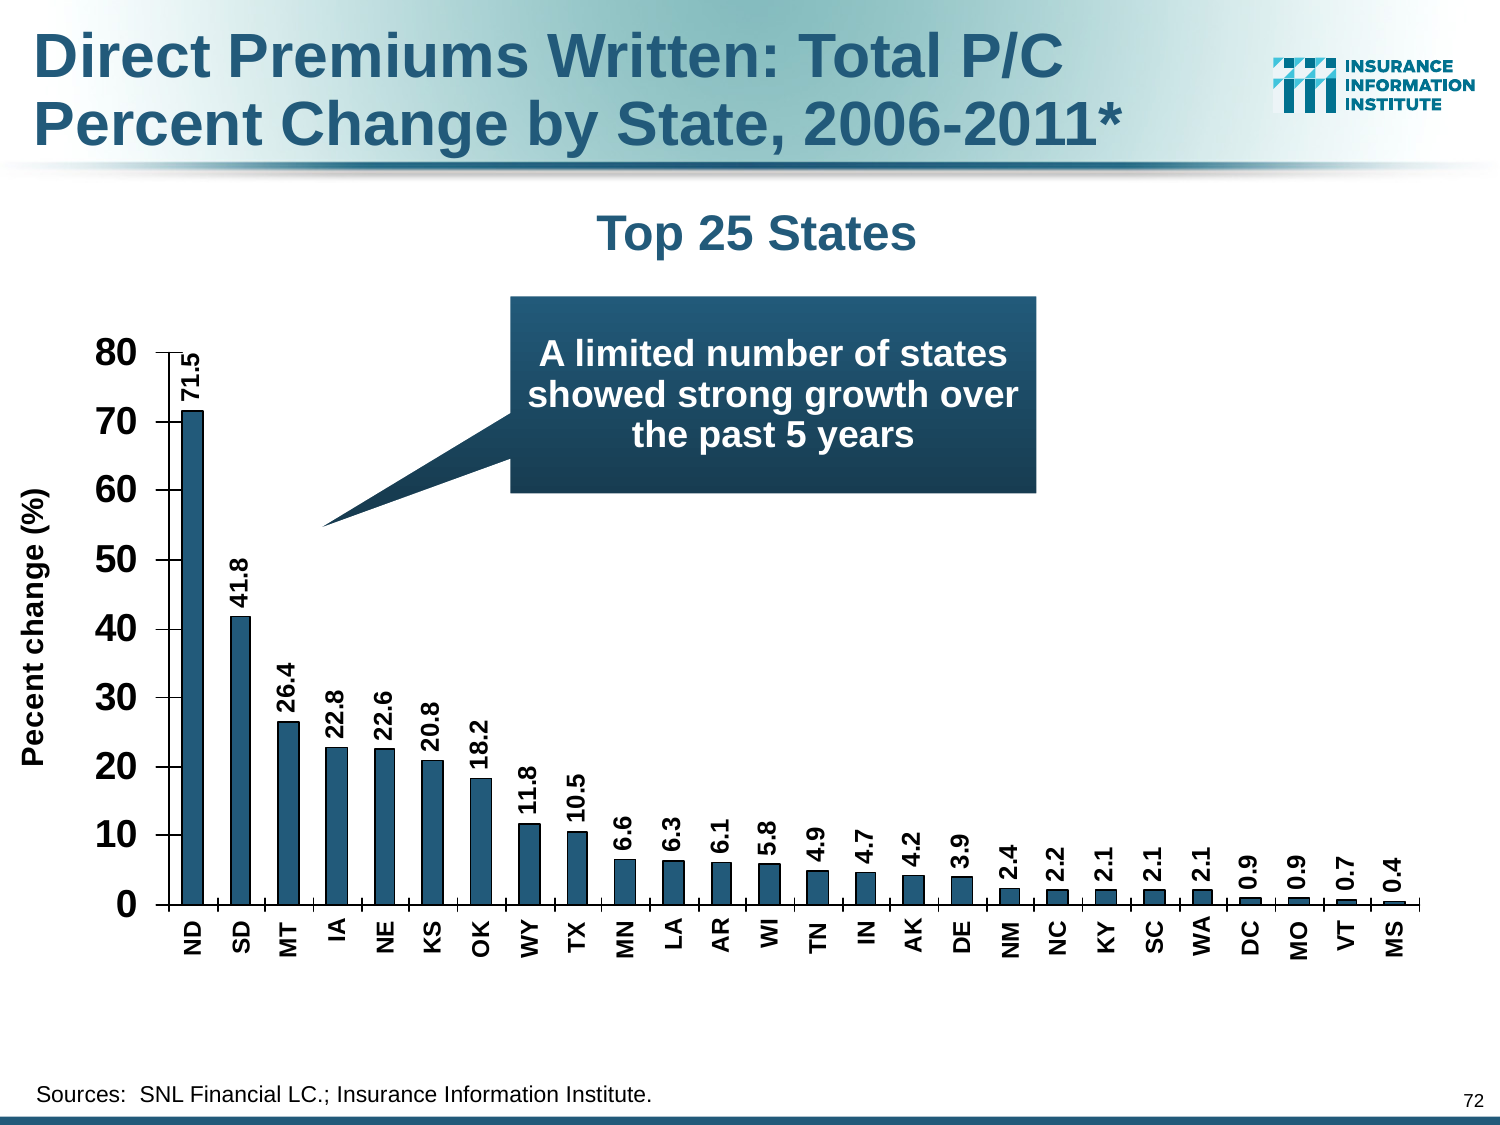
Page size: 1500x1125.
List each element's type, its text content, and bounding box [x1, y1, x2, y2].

title Direct Premiums Written: Total P/C Percent Change by State, 2006-2011* [18, 0, 1282, 167]
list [0, 274, 1499, 1049]
text_box Sources: SNL Financial LC.; Insurance Information Institute. [20, 1079, 1500, 1114]
text_box Top 25 States [57, 207, 1458, 262]
picture [0, 0, 1500, 189]
